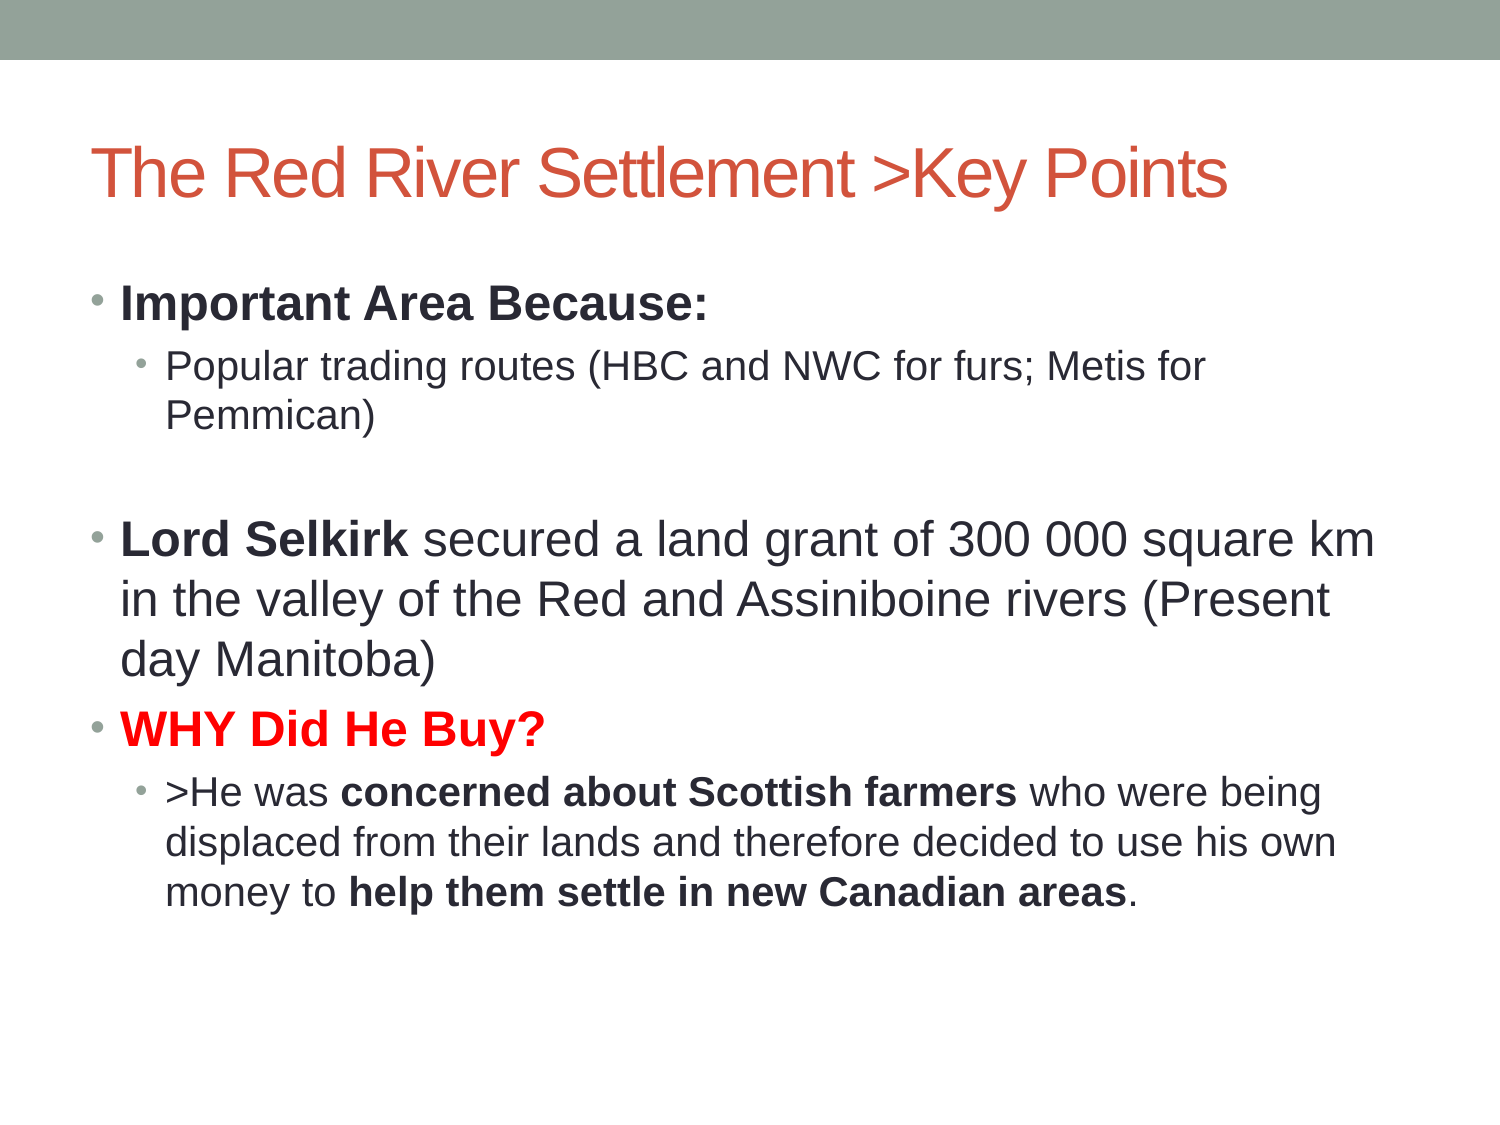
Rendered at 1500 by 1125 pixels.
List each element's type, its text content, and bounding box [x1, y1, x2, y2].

title The Red River Settlement >Key Points [75, 87, 1425, 250]
list Important Area Because: Popular trading routes (HBC and NWC for furs; Metis for Pemmican) Lord Selkirk secured a land grant of 300 000 square km in the valley of the Red and Assiniboine rivers (Present day Manitoba) WHY Did He Buy? >He was concerned about Scottish farmers who were being displaced from their lands and therefore decided to use his own money to help them settle in new Canadian areas. [75, 262, 1425, 1063]
